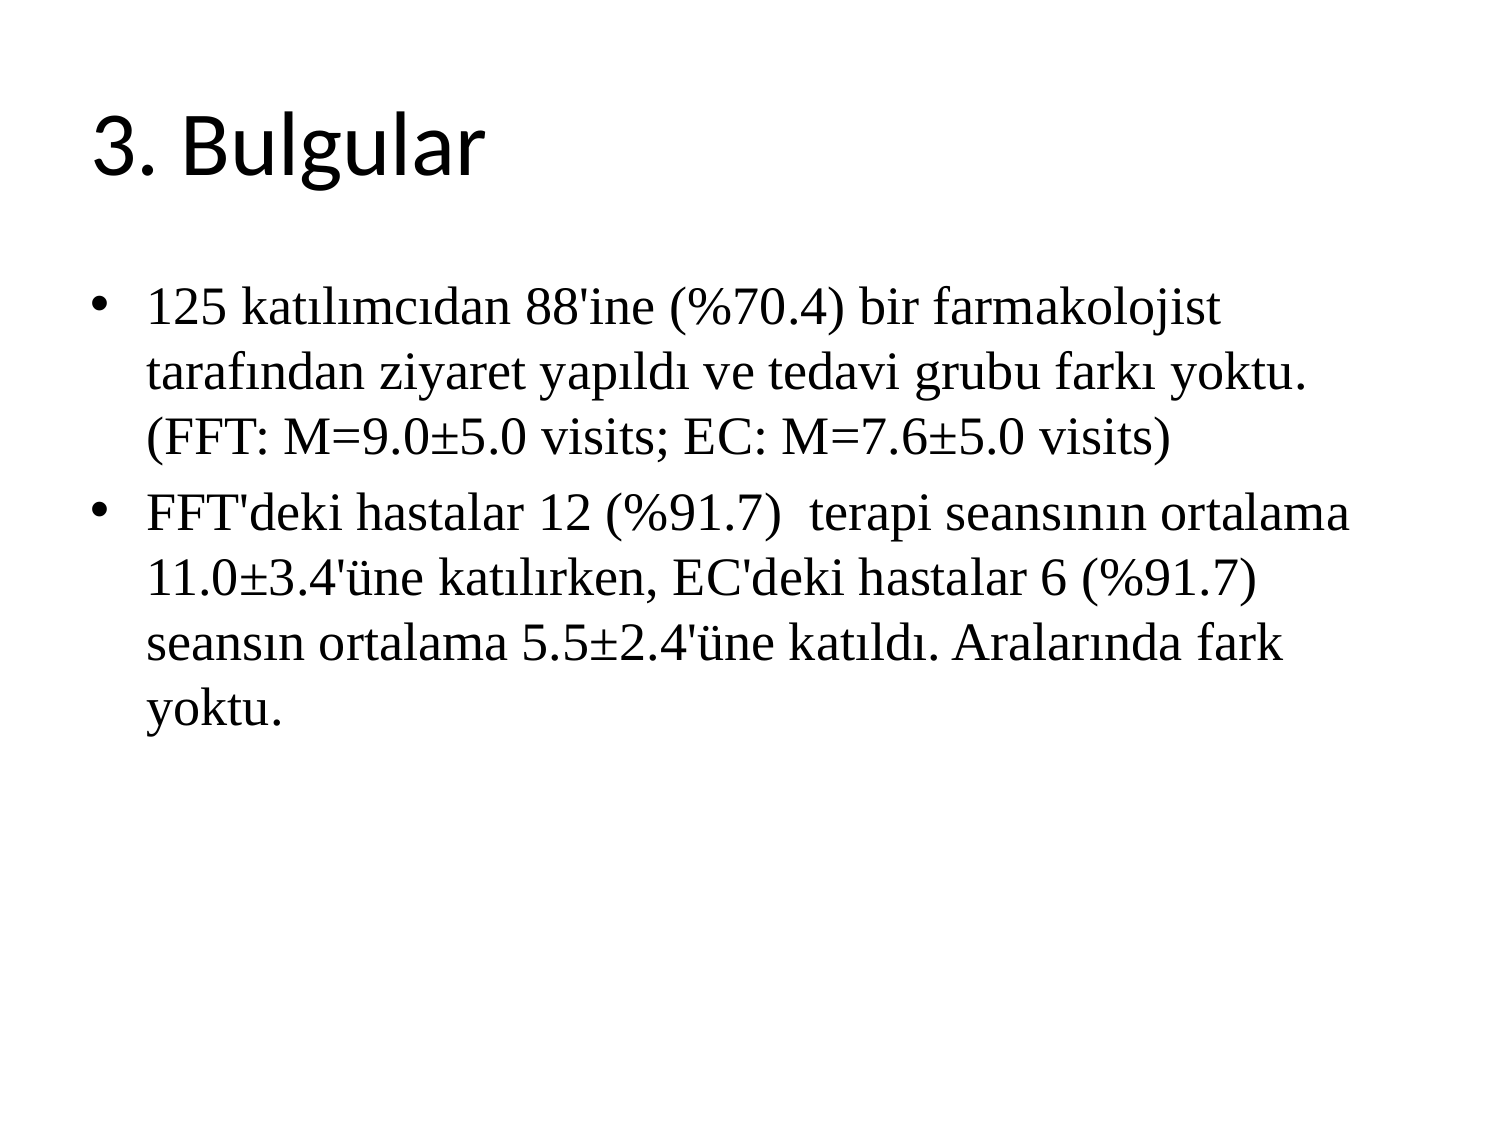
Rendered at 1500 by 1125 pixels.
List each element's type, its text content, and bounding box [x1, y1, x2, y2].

list 125 katılımcıdan 88'ine (%70.4) bir farmakolojist tarafından ziyaret yapıldı ve tedavi grubu farkı yoktu. (FFT: M=9.0±5.0 visits; EC: M=7.6±5.0 visits) FFT'deki hastalar 12 (%91.7) terapi seansının ortalama 11.0±3.4'üne katılırken, EC'deki hastalar 6 (%91.7) seansın ortalama 5.5±2.4'üne katıldı. Aralarında fark yoktu. [75, 262, 1425, 1005]
title 3. Bulgular [75, 45, 1425, 233]
